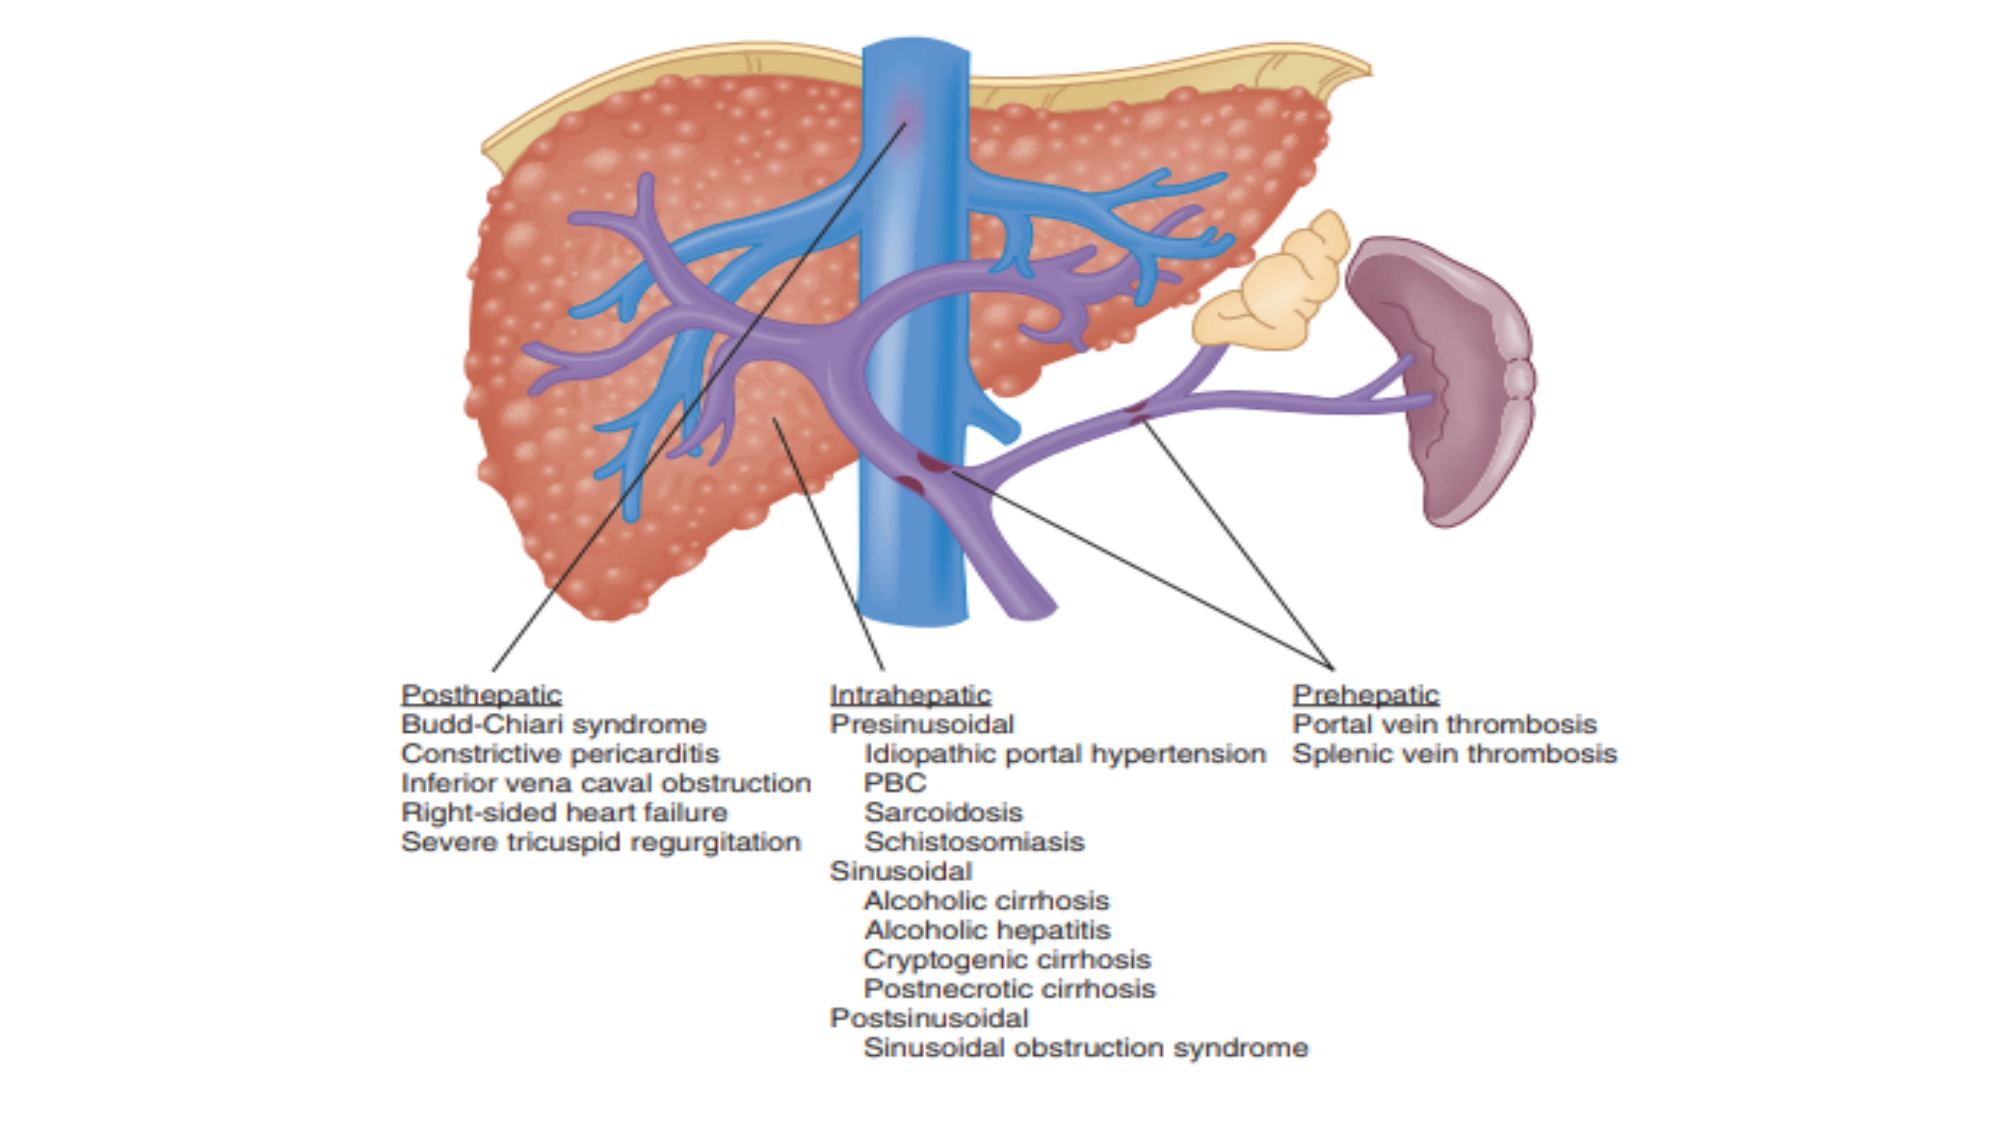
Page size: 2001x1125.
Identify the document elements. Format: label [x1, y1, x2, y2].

list [83, 21, 1846, 1077]
